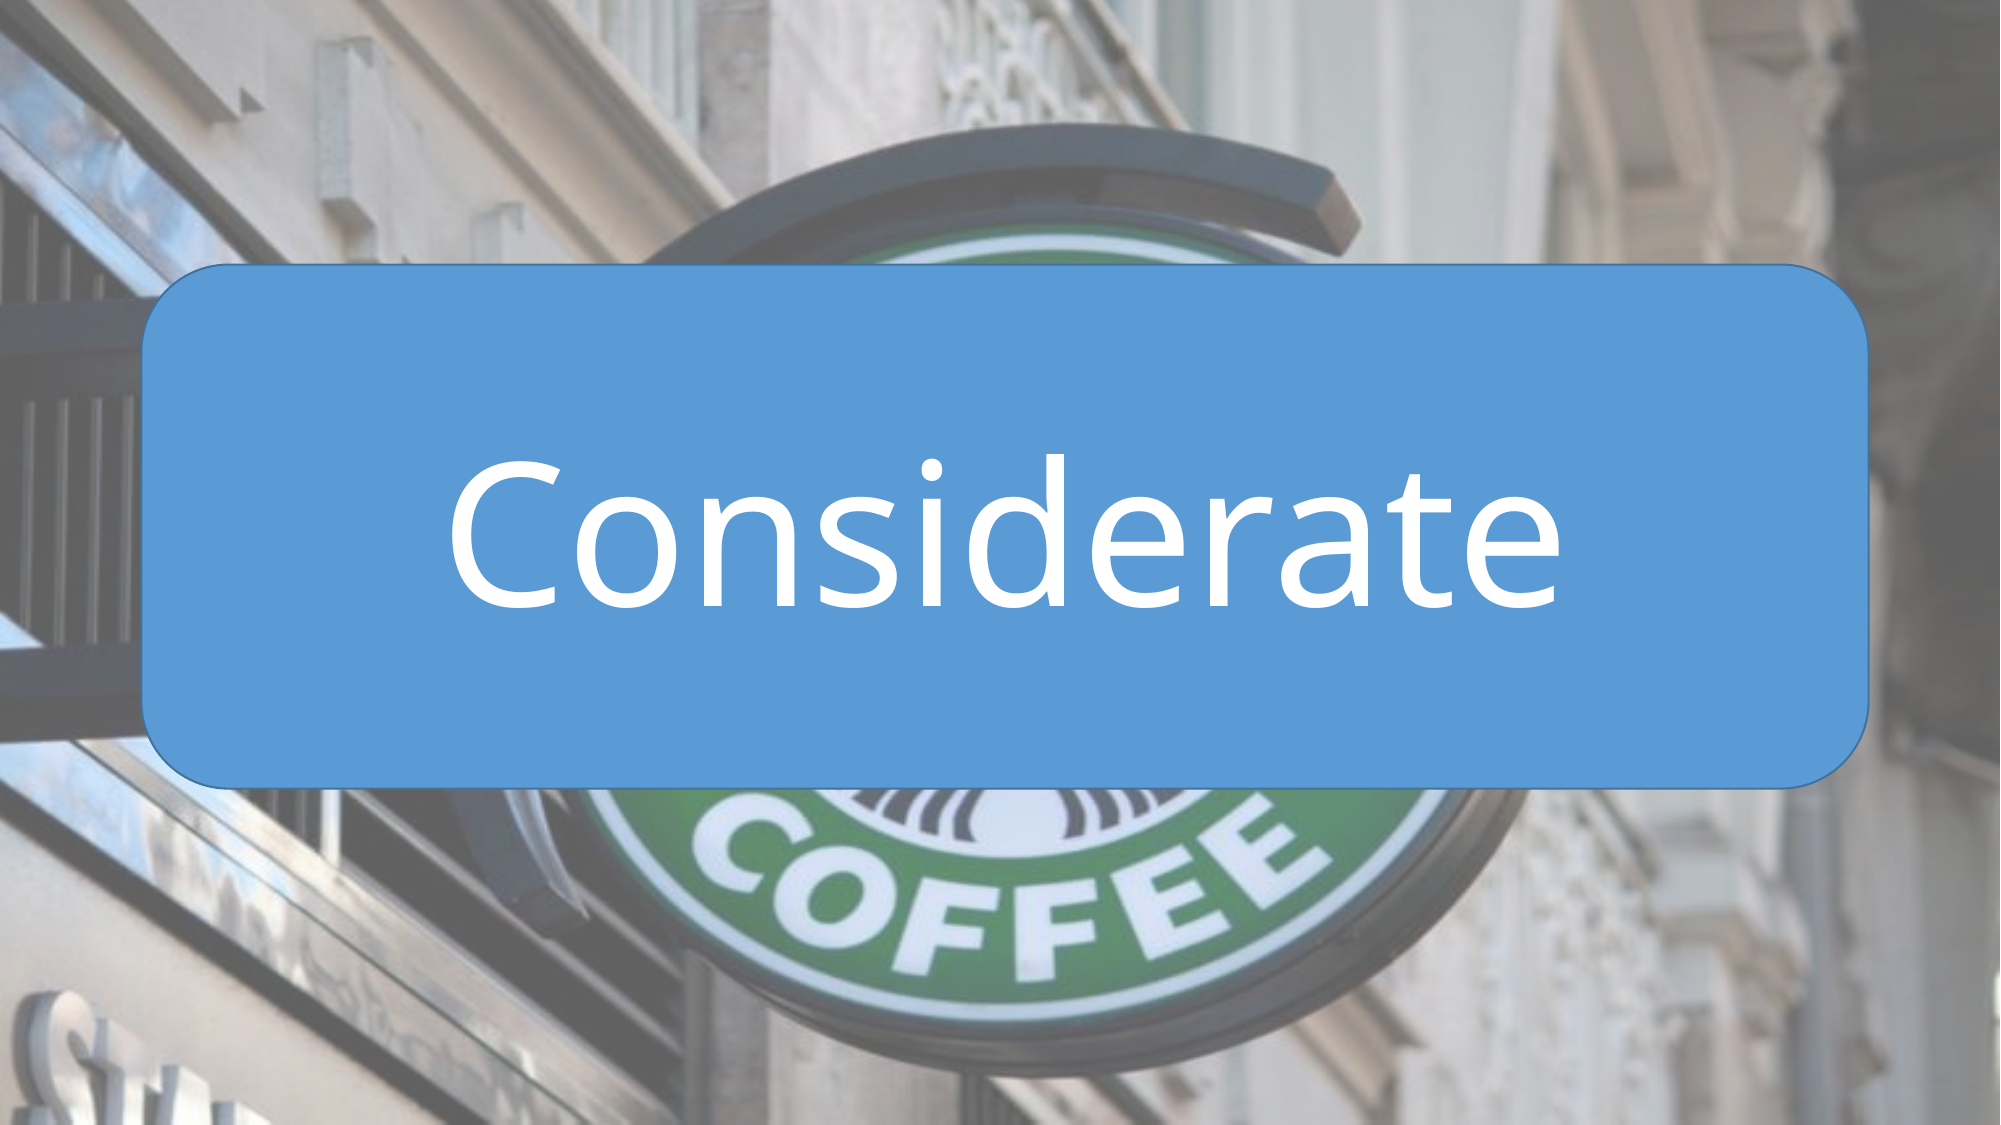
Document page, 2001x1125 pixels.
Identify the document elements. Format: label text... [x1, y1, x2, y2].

text_box Considerate [140, 263, 1870, 790]
